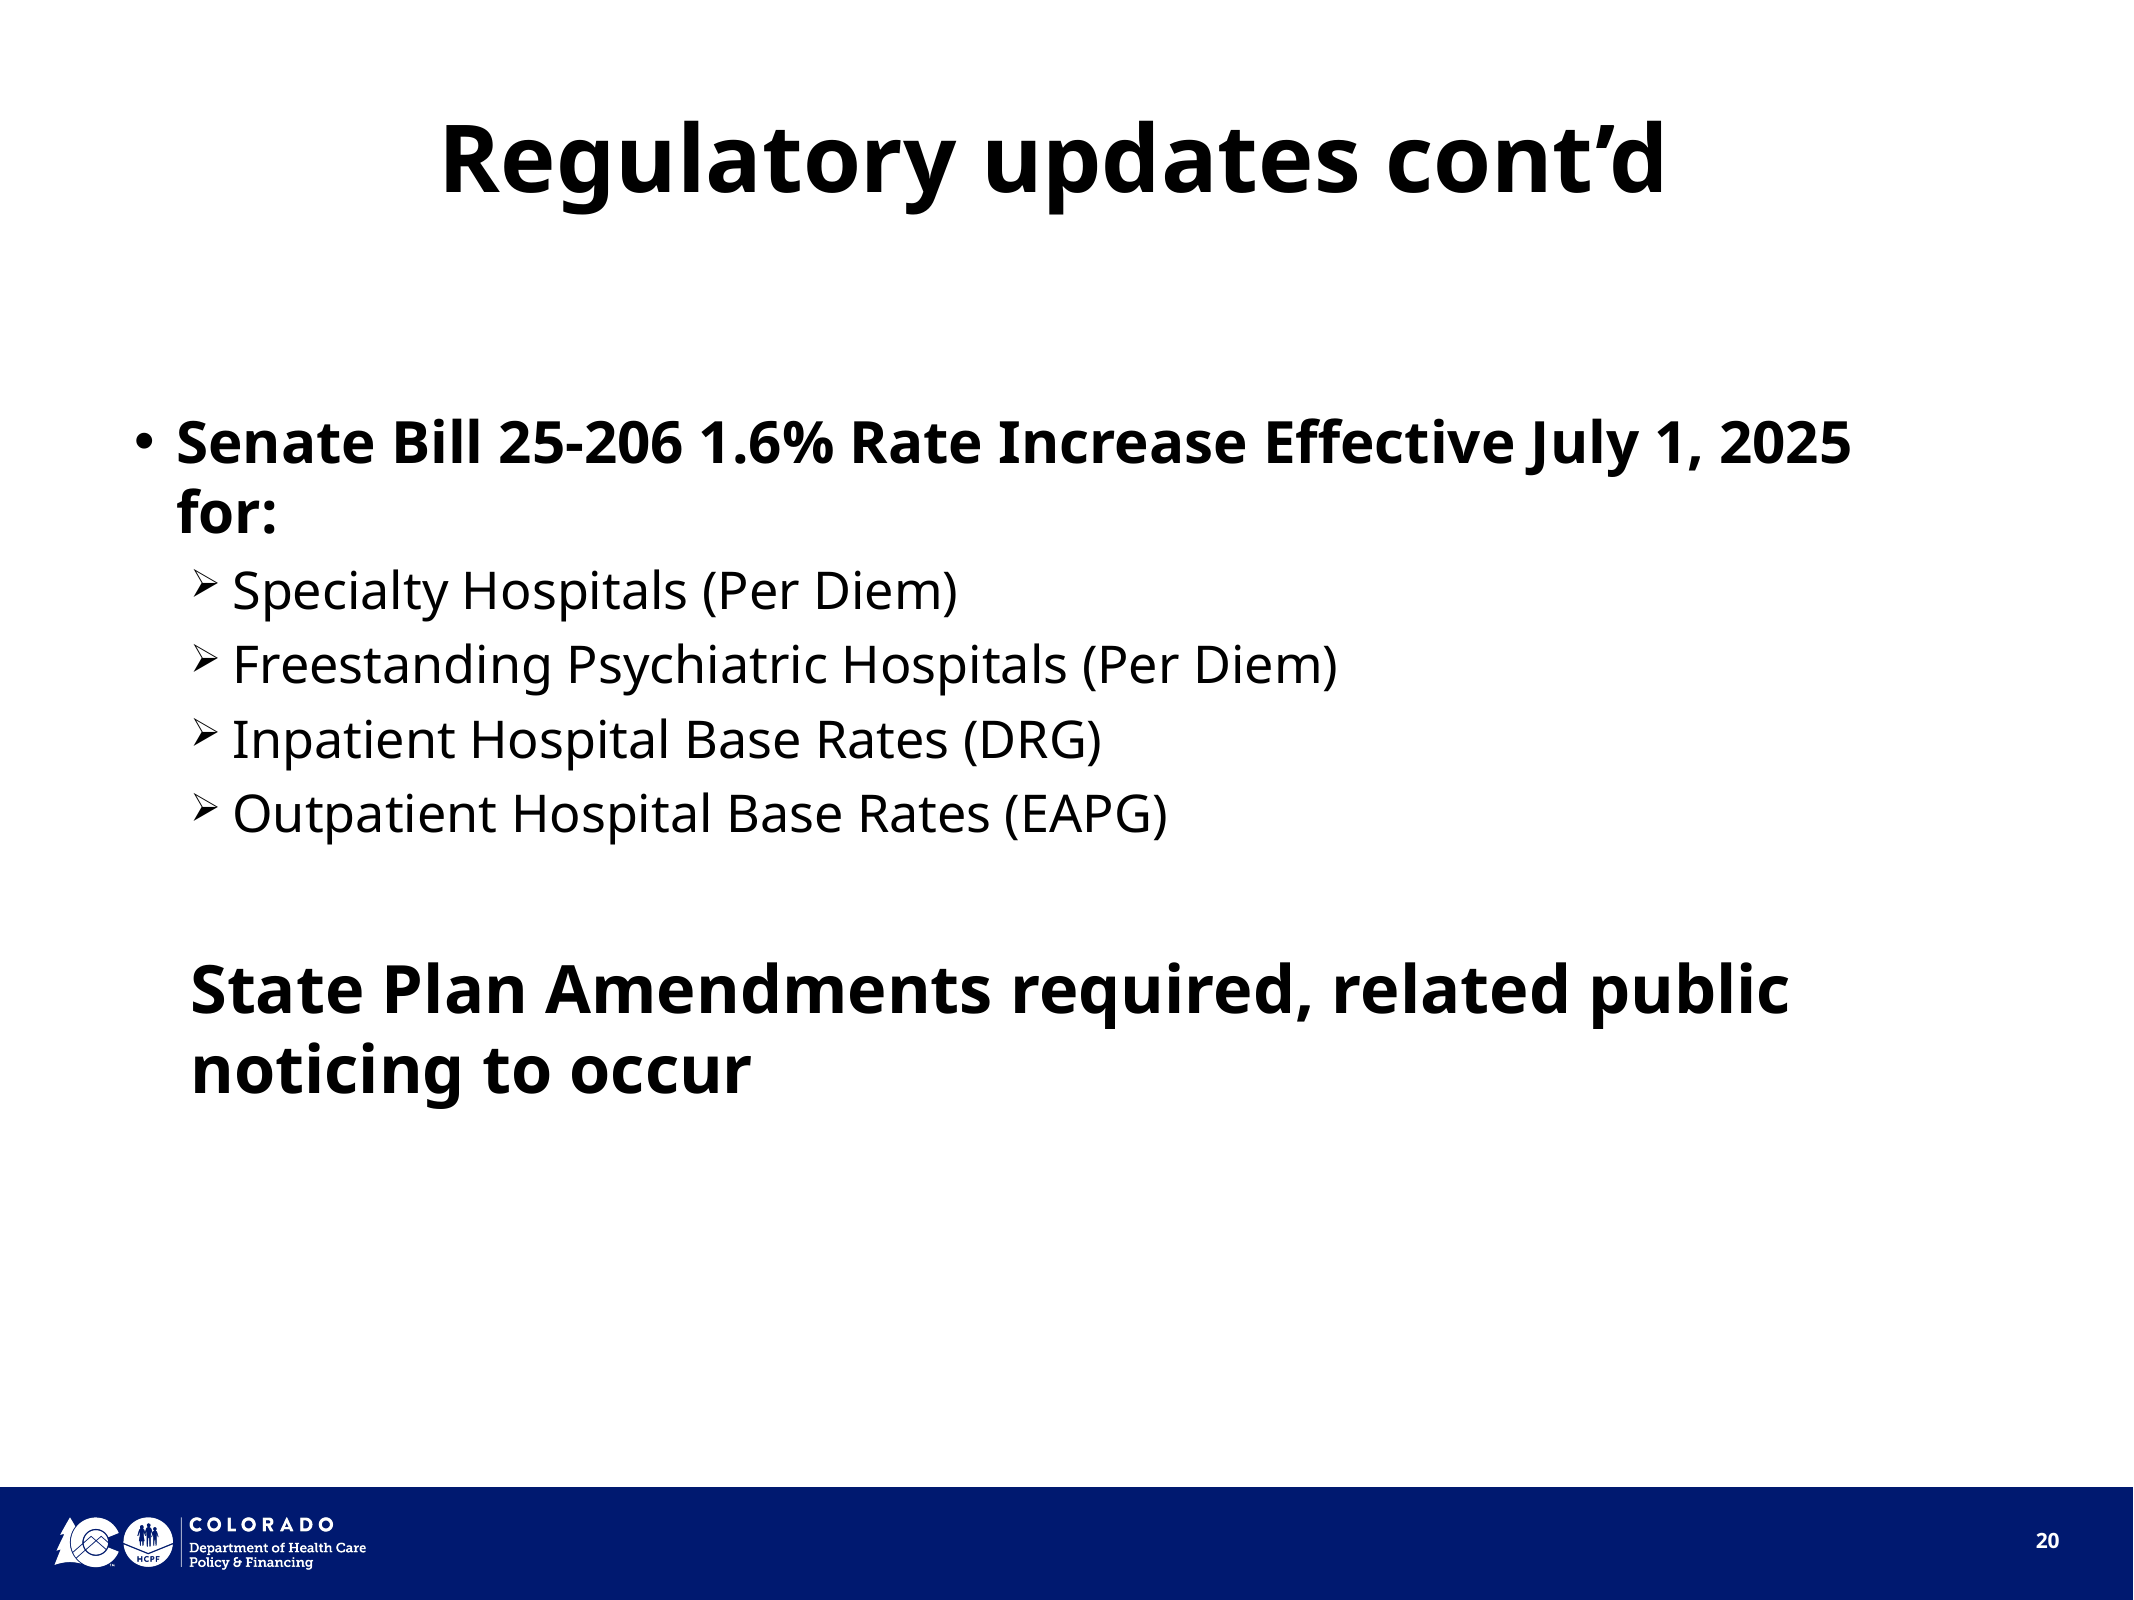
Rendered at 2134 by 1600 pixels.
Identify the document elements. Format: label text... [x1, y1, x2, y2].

title Regulatory updates cont’d [146, 59, 1987, 250]
picture [54, 1517, 366, 1570]
slide_number 20 [1722, 1498, 2075, 1585]
list Senate Bill 25-206 1.6% Rate Increase Effective July 1, 2025 for: Specialty Hospitals (Per Diem) Freestanding Psychiatric Hospitals (Per Diem) Inpatient Hospital Base Rates (DRG) Outpatient Hospital Base Rates (EAPG) State Plan Amendments required, related public noticing to occur [119, 234, 1960, 1329]
